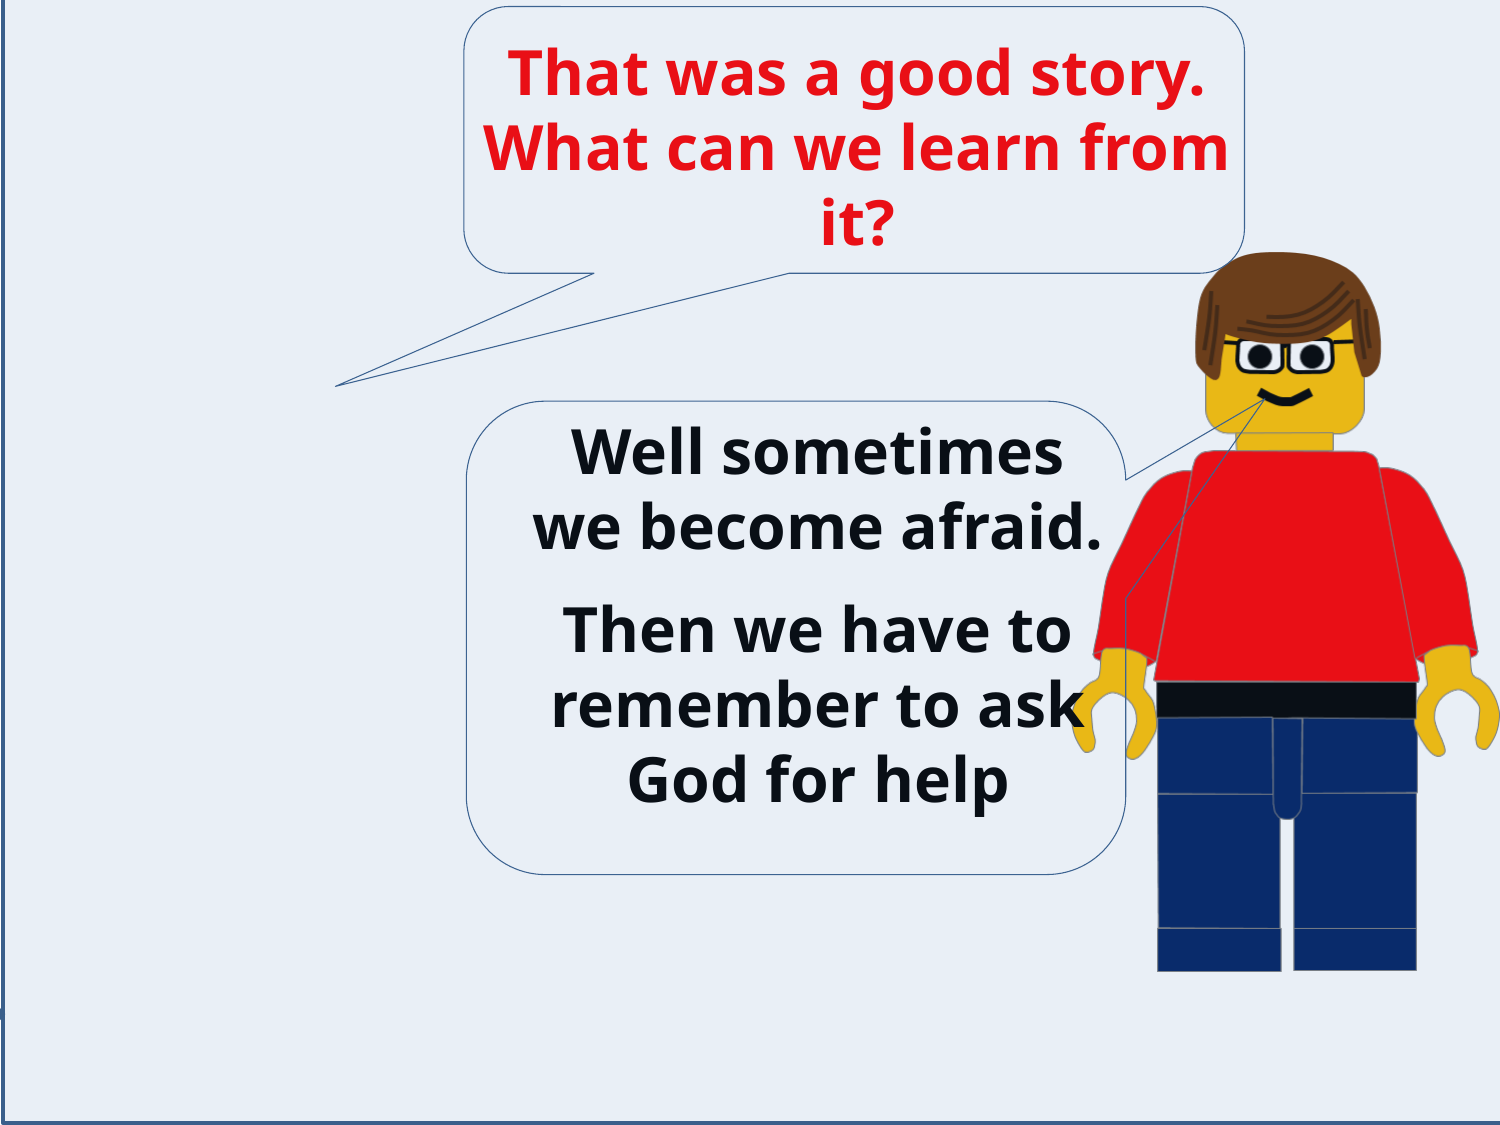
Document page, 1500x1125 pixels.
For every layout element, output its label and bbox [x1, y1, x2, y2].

text_box [466, 400, 1126, 875]
text_box [452, 6, 1263, 274]
text_box [0, 1008, 6, 1021]
picture [1071, 252, 1500, 973]
text_box [1, 0, 1500, 1125]
